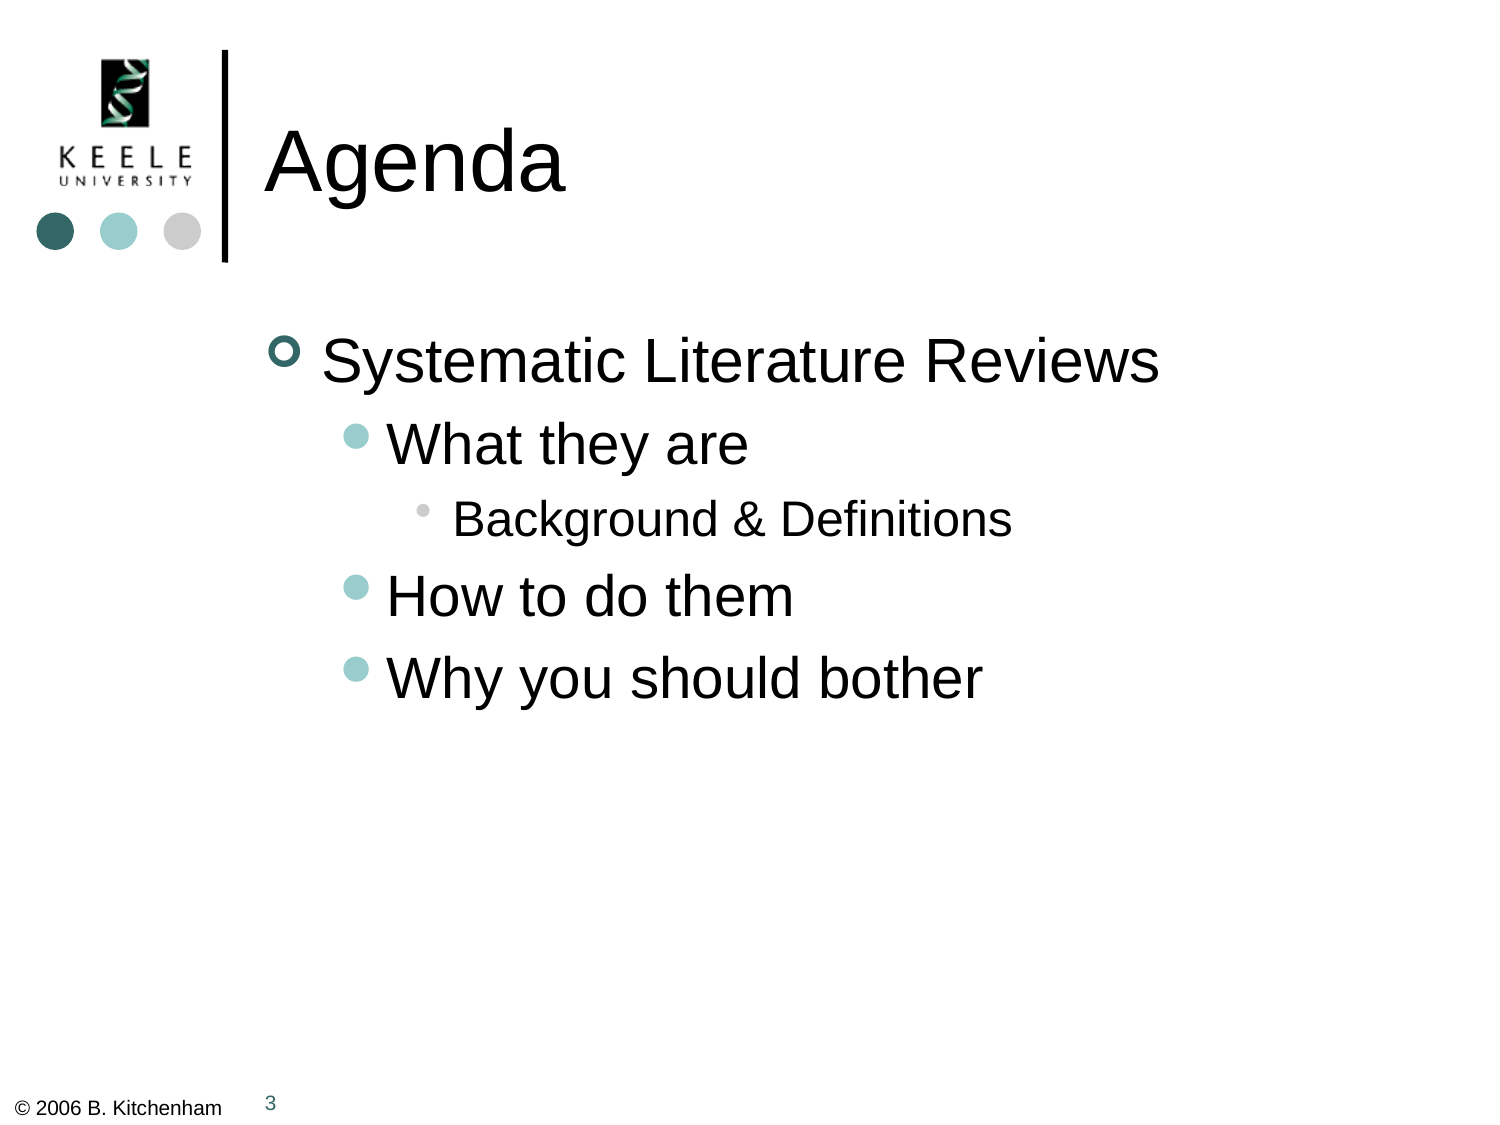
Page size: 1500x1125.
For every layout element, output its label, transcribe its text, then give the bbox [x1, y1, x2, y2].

slide_number 3 [249, 1082, 463, 1118]
list Systematic Literature Reviews What they are Background & Definitions How to do them Why you should bother [249, 312, 1400, 988]
picture [37, 37, 213, 210]
title Agenda [249, 31, 1400, 282]
